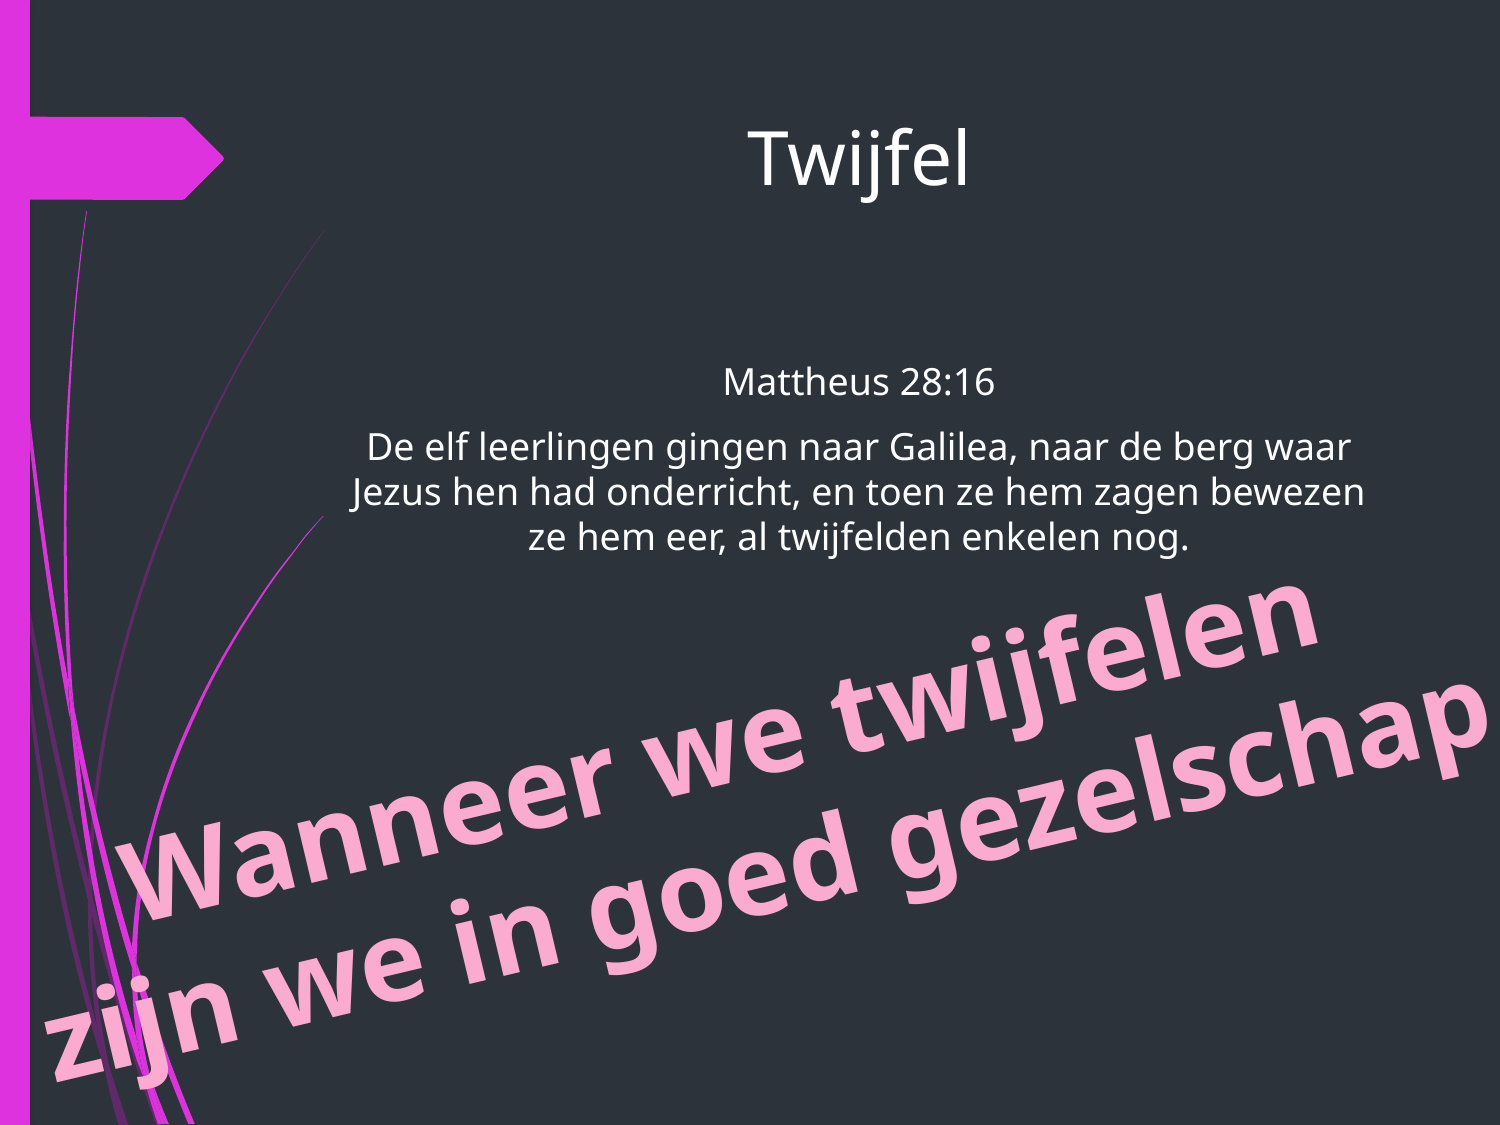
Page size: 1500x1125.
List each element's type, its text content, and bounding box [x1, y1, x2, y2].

list Mattheus 28:16 De elf leerlingen gingen naar Galilea, naar de berg waar Jezus hen had onderricht, en toen ze hem zagen bewezen ze hem eer, al twijfelden enkelen nog. [318, 350, 1400, 758]
text_box Wanneer we twijfelen zijn we in goed gezelschap [0, 486, 1500, 1117]
title Twijfel [319, 102, 1400, 313]
list Mattheus 28:16 De elf leerlingen gingen naar Galilea, naar de berg waar Jezus hen had onderricht, en toen ze hem zagen bewezen ze hem eer, al twijfelden enkelen nog. [662, 793, 1400, 970]
